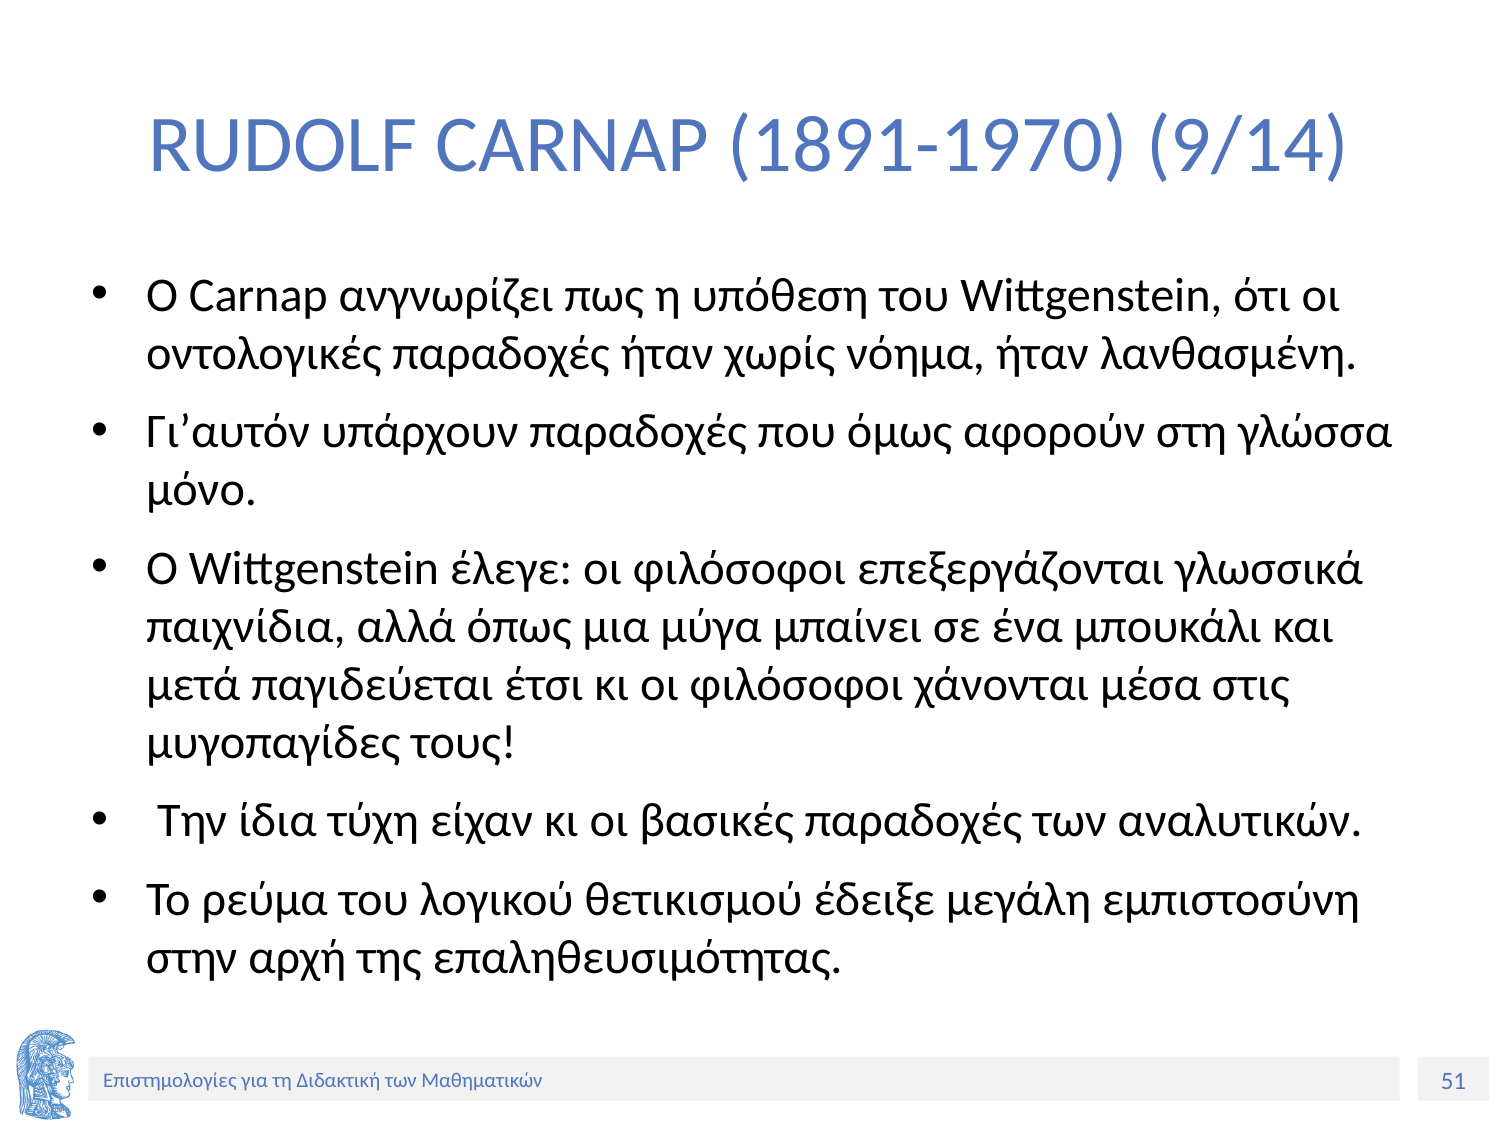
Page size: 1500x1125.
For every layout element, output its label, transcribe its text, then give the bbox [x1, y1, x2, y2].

list Ο Carnap ανγνωρίζει πως η υπόθεση του Wittgenstein, ότι οι οντολογικές παραδοχές ήταν χωρίς νόημα, ήταν λανθασμένη. Γι’αυτόν υπάρχουν παραδοχές που όμως αφορούν στη γλώσσα μόνο. Ο Wittgenstein έλεγε: οι φιλόσοφοι επεξεργάζονται γλωσσικά παιχνίδια, αλλά όπως μια μύγα μπαίνει σε ένα μπουκάλι και μετά παγιδεύεται έτσι κι οι φιλόσοφοι χάνονται μέσα στις μυγοπαγίδες τους! Την ίδια τύχη είχαν κι οι βασικές παραδοχές των αναλυτικών. Το ρεύμα του λογικού θετικισμού έδειξε μεγάλη εμπιστοσύνη στην αρχή της επαληθευσιμότητας. [76, 255, 1427, 998]
picture [9, 1026, 81, 1120]
title RUDOLF CARNAP (1891-1970) (9/14) [75, 45, 1425, 233]
